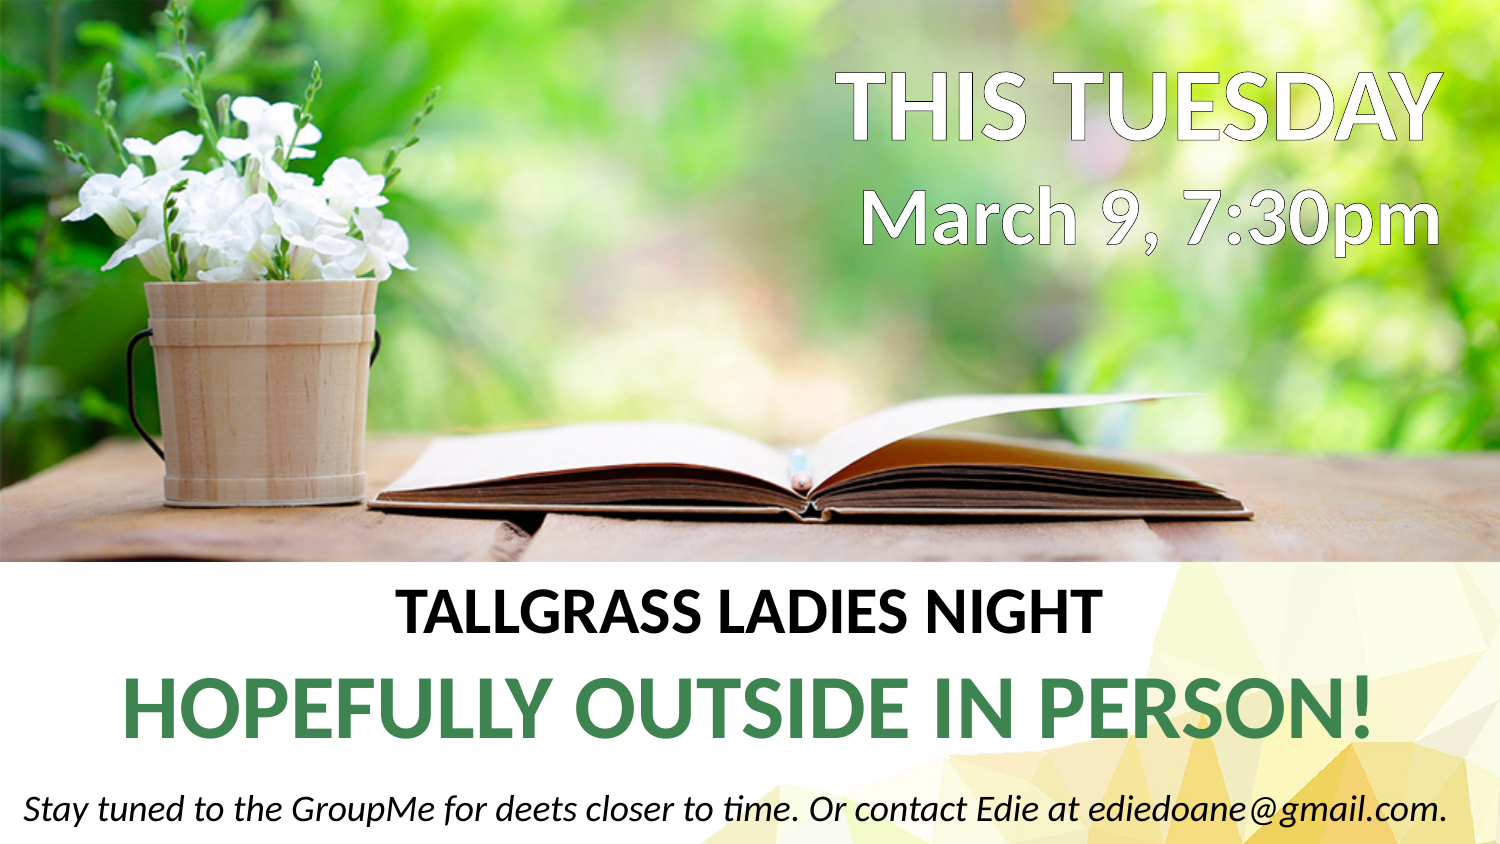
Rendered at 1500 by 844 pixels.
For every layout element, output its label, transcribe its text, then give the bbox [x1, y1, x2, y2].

text_box TALLGRASS LADIES NIGHT HOPEFULLY OUTSIDE IN PERSON! Stay tuned to the GroupMe for deets closer to time. Or contact Edie at ediedoane@gmail.com. [8, 562, 1492, 837]
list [0, 0, 1500, 562]
picture [0, 562, 1500, 844]
